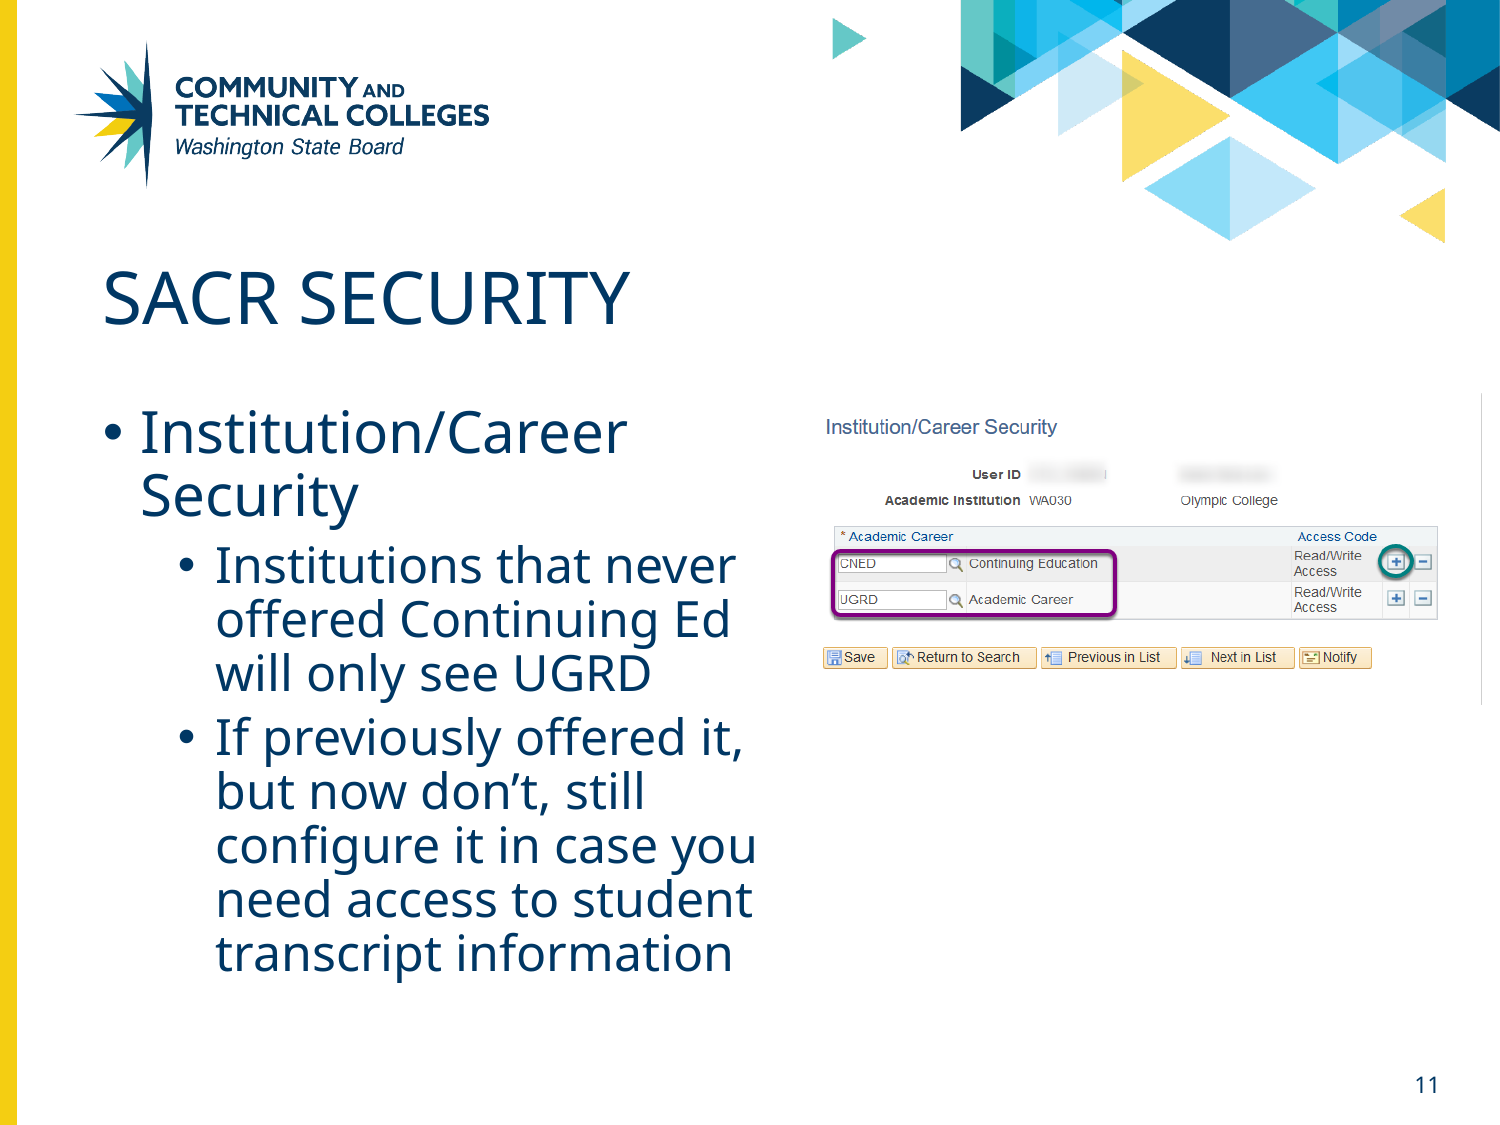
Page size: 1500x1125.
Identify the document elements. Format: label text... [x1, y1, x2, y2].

title Sacr security [88, 254, 1456, 385]
picture [802, 393, 1482, 705]
list Institution/Career Security Institutions that never offered Continuing Ed will only see UGRD If previously offered it, but now don’t, still configure it in case you need access to student transcript information [88, 396, 785, 1013]
slide_number 11 [1378, 1063, 1456, 1103]
picture [832, 0, 1500, 243]
picture [17, 25, 557, 228]
